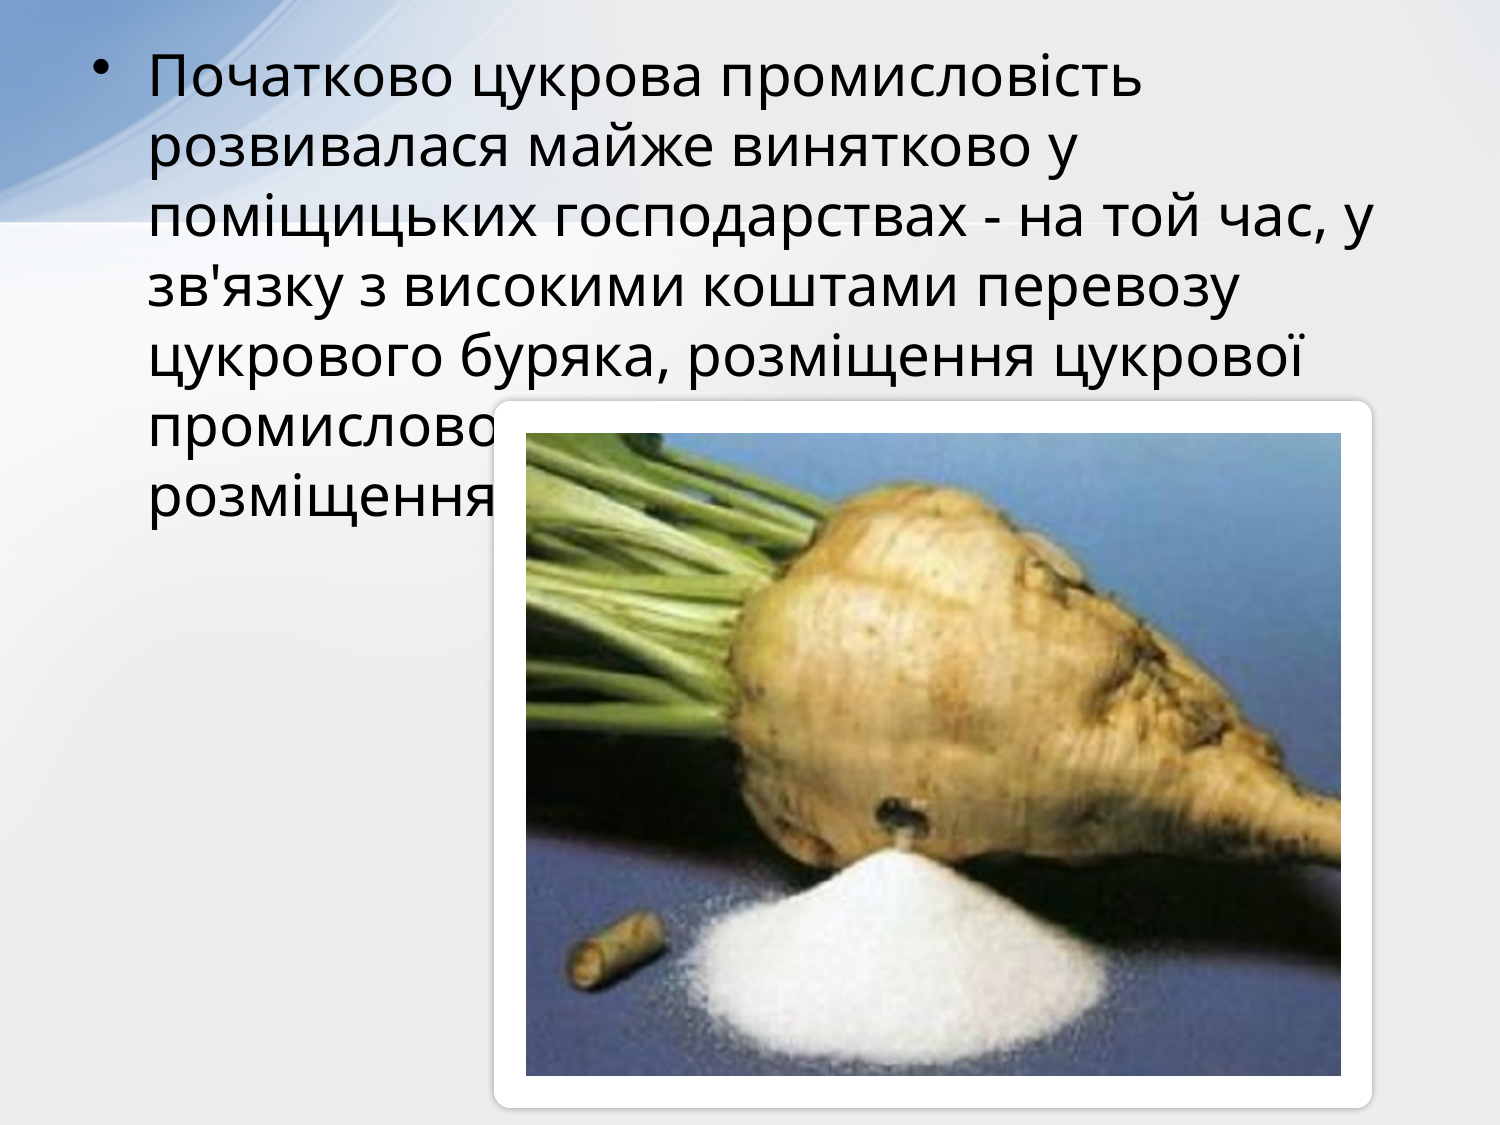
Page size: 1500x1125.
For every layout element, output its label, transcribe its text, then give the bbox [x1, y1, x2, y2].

picture [0, 0, 1500, 1125]
list Початково цукрова промисловість розвивалася майже винятково у поміщицьких господарствах - на той час, у зв'язку з високими коштами перевозу цукрового буряка, розміщення цукрової промисловості пов’язувалося з розміщенням сировини. [76, 30, 1427, 774]
